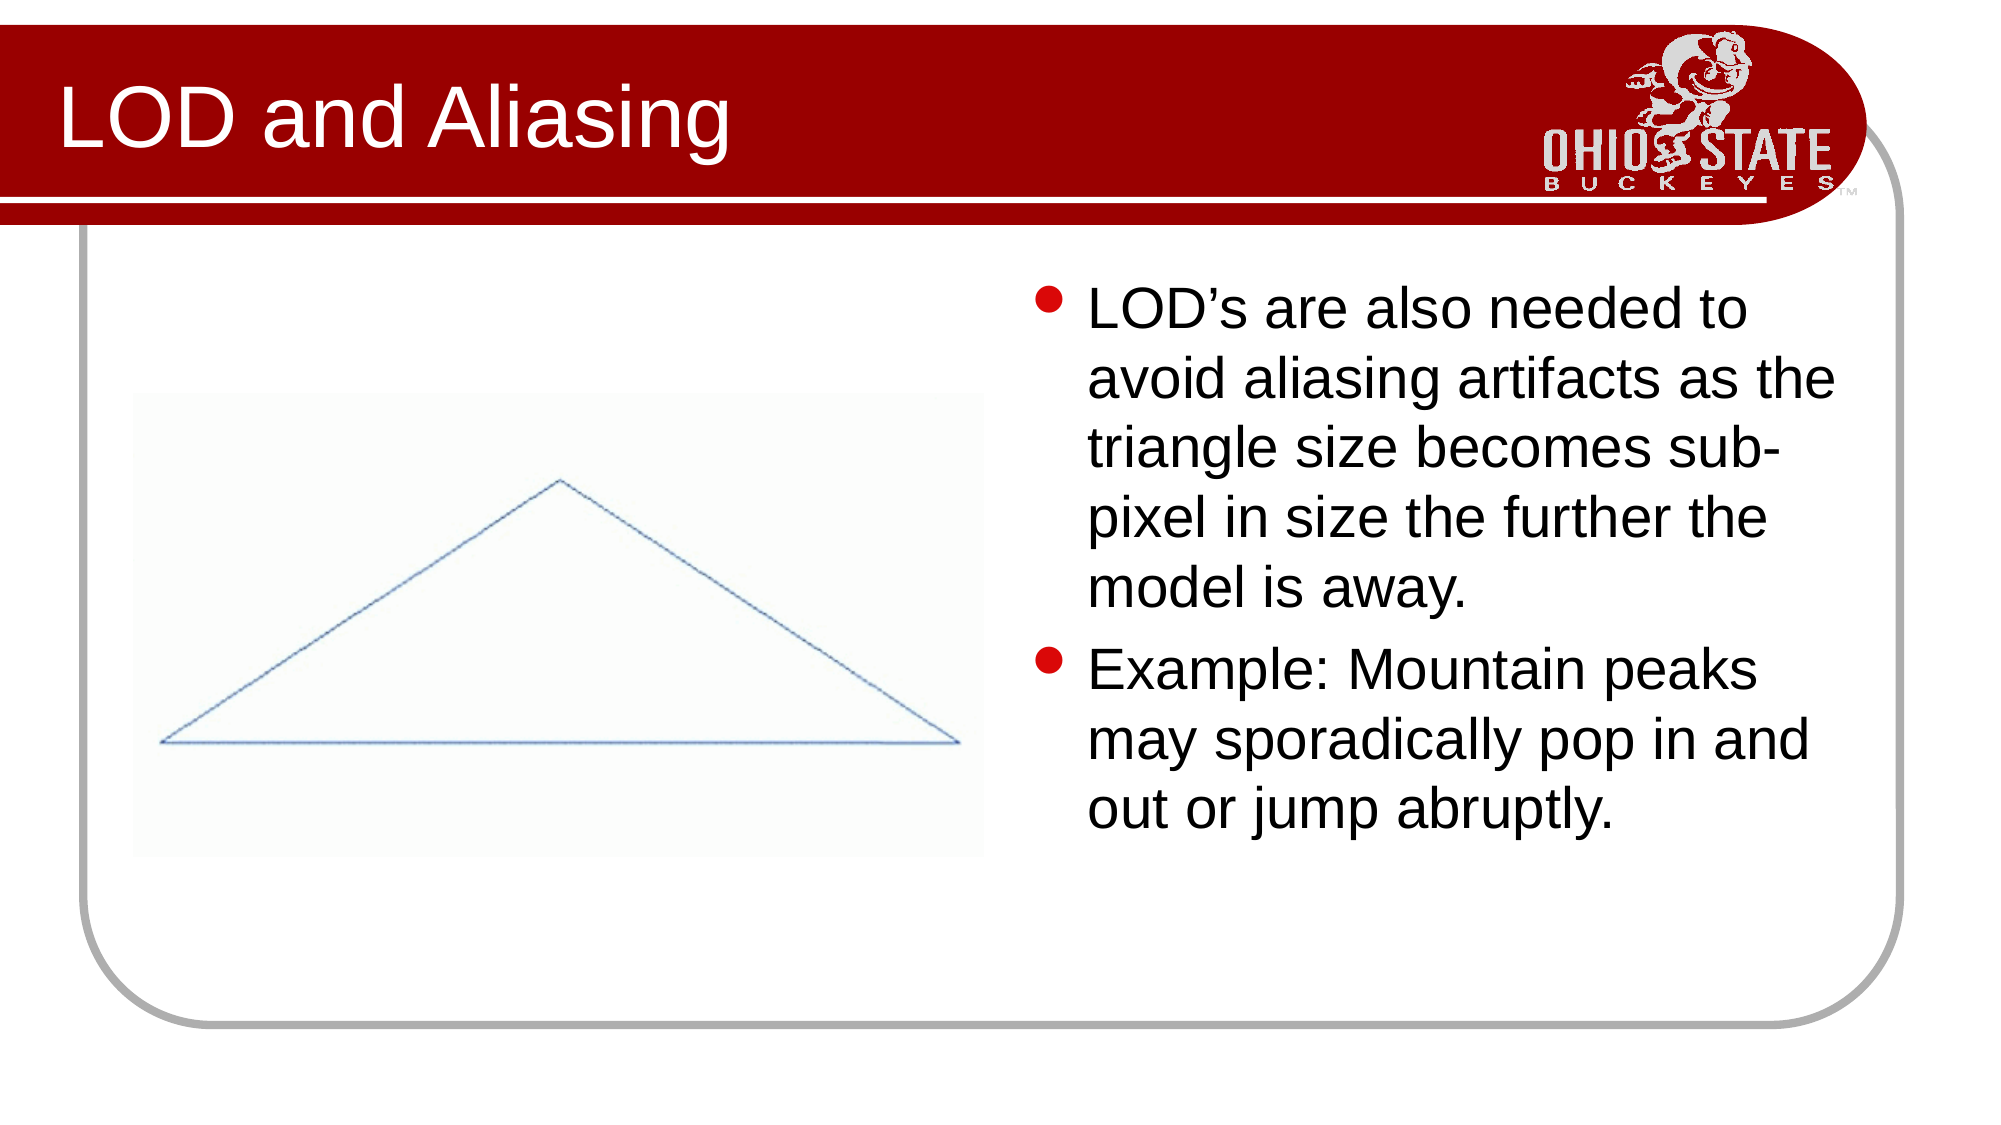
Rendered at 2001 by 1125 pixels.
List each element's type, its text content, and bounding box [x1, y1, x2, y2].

title LOD and Aliasing [42, 37, 1601, 188]
list LOD’s are also needed to avoid aliasing artifacts as the triangle size becomes sub-pixel in size the further the model is away. Example: Mountain peaks may sporadically pop in and out or jump abruptly. [1016, 262, 1867, 988]
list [133, 393, 984, 857]
